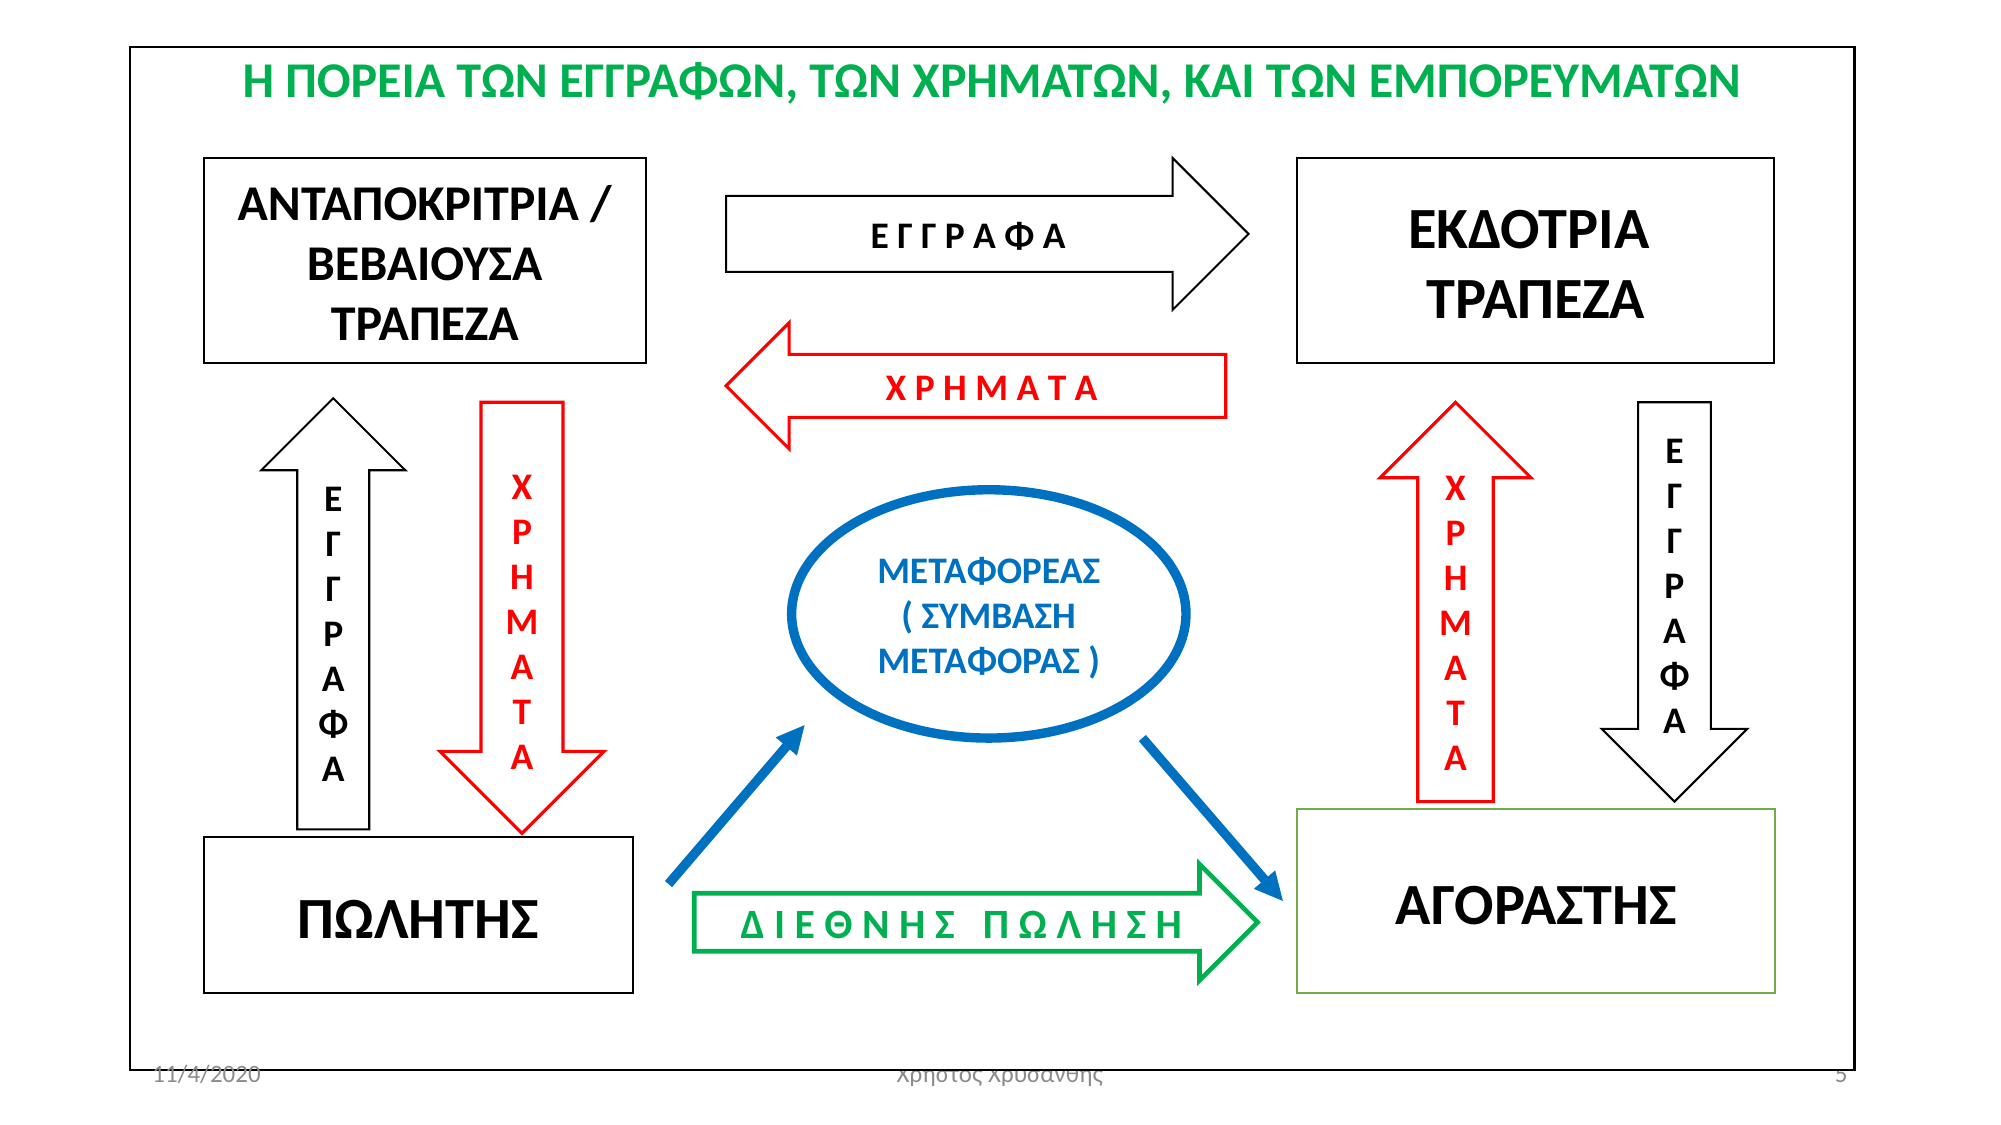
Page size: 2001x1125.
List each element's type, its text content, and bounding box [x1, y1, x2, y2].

text_box ΜΕΤΑΦΟΡΕΑΣ ( ΣΥΜΒΑΣΗ ΜΕΤΑΦΟΡΑΣ ) [790, 488, 1188, 740]
text_box Χ Ρ Η Μ Α Τ Α [724, 320, 1227, 452]
text_box Δ Ι Ε Θ Ν Η Σ Π Ω Λ Η Σ Η [693, 892, 1260, 983]
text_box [668, 725, 805, 885]
text_box ΑΓΟΡΑΣΤΗΣ [1296, 808, 1776, 994]
text_box Χ Ρ ΗΜΑ Τ Α [437, 401, 607, 835]
text_box Χ Ρ ΗΜΑ Τ Α [1377, 400, 1534, 803]
text_box ΠΩΛΗΤΗΣ [203, 836, 634, 994]
text_box ΕΚΔΟΤΡΙΑ ΤΡΑΠΕΖΑ [1296, 157, 1775, 364]
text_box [1142, 738, 1283, 901]
list Η ΠΟΡΕΙΑ ΤΩΝ ΕΓΓΡΑΦΩΝ, ΤΩΝ ΧΡΗΜΑΤΩΝ, ΚΑΙ ΤΩΝ ΕΜΠΟΡΕΥΜΑΤΩΝ [129, 46, 1856, 1071]
text_box Ε Γ Γ Ρ Α Φ Α [725, 155, 1251, 313]
text_box Ε Γ Γ Ρ ΑΦΑ [1599, 401, 1750, 804]
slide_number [137, 1042, 588, 1103]
slide_number 5 [1412, 1042, 1863, 1103]
text_box Ε Γ Γ Ρ ΑΦΑ [258, 396, 408, 831]
text_box ΑΝΤΑΠΟΚΡΙΤΡΙΑ / ΒΕΒΑΙΟΥΣΑ ΤΡΑΠΕΖΑ [203, 157, 647, 364]
footer Χρήστος Χρυσάνθης [662, 1042, 1338, 1103]
